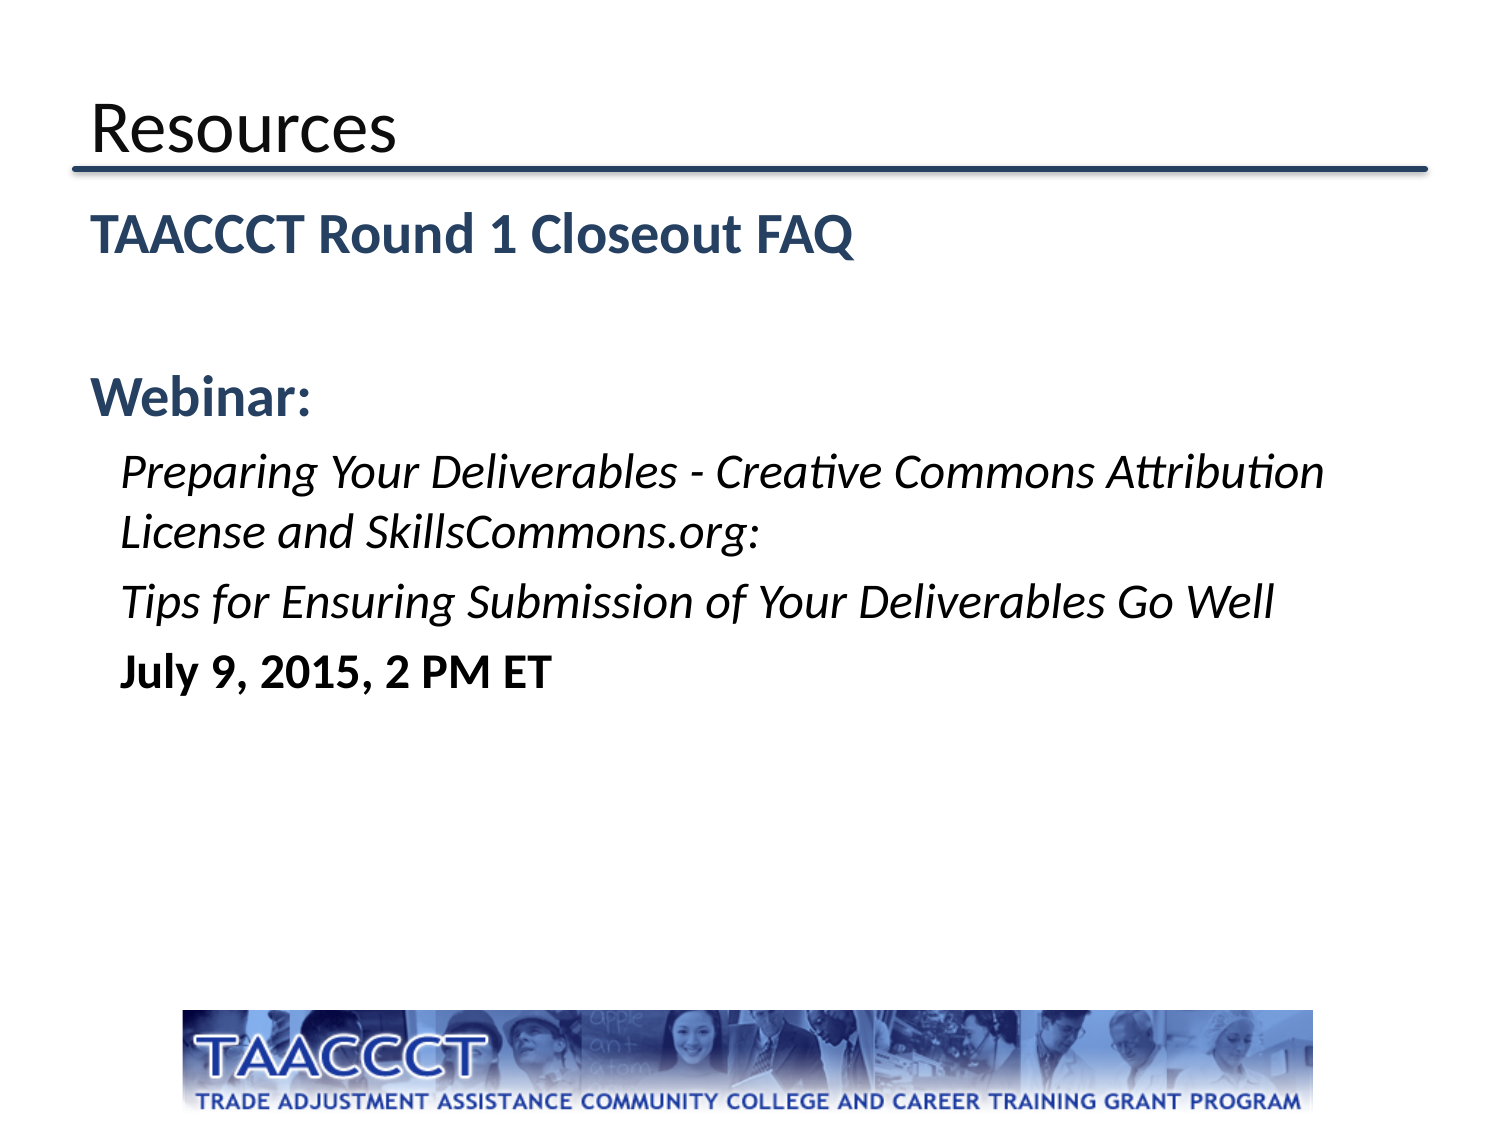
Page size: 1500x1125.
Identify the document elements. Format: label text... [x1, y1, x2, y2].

list TAACCCT Round 1 Closeout FAQ Webinar: Preparing Your Deliverables - Creative Commons Attribution License and SkillsCommons.org: Tips for Ensuring Submission of Your Deliverables Go Well July 9, 2015, 2 PM ET [75, 187, 1425, 968]
title Resources [75, 57, 1425, 187]
picture [182, 1010, 1313, 1124]
